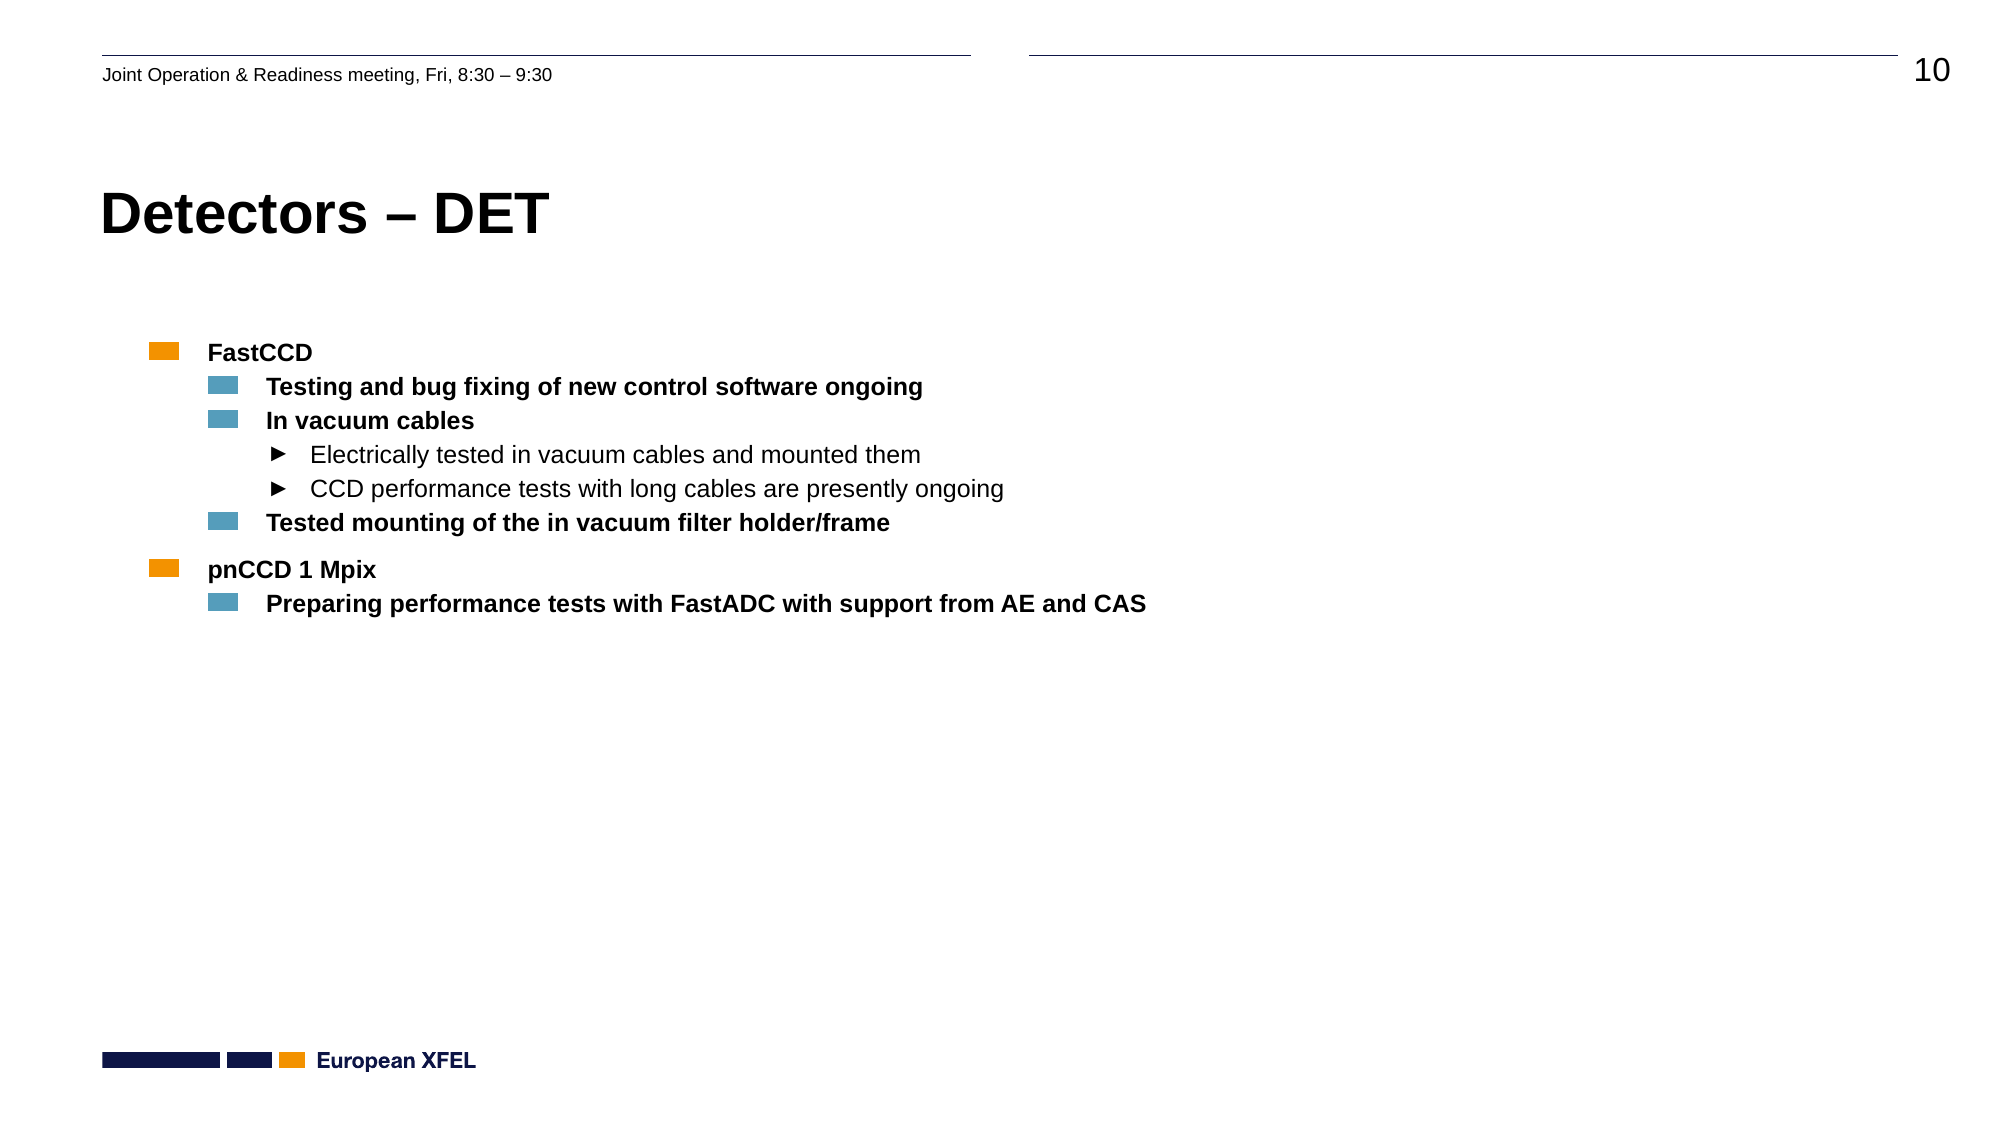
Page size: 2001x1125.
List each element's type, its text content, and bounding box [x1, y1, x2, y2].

list FastCCD Testing and bug fixing of new control software ongoing In vacuum cables Electrically tested in vacuum cables and mounted them CCD performance tests with long cables are presently ongoing Tested mounting of the in vacuum filter holder/frame pnCCD 1 Mpix Preparing performance tests with FastADC with support from AE and CAS [148, 332, 1867, 1016]
title Detectors – DET [100, 116, 1898, 245]
